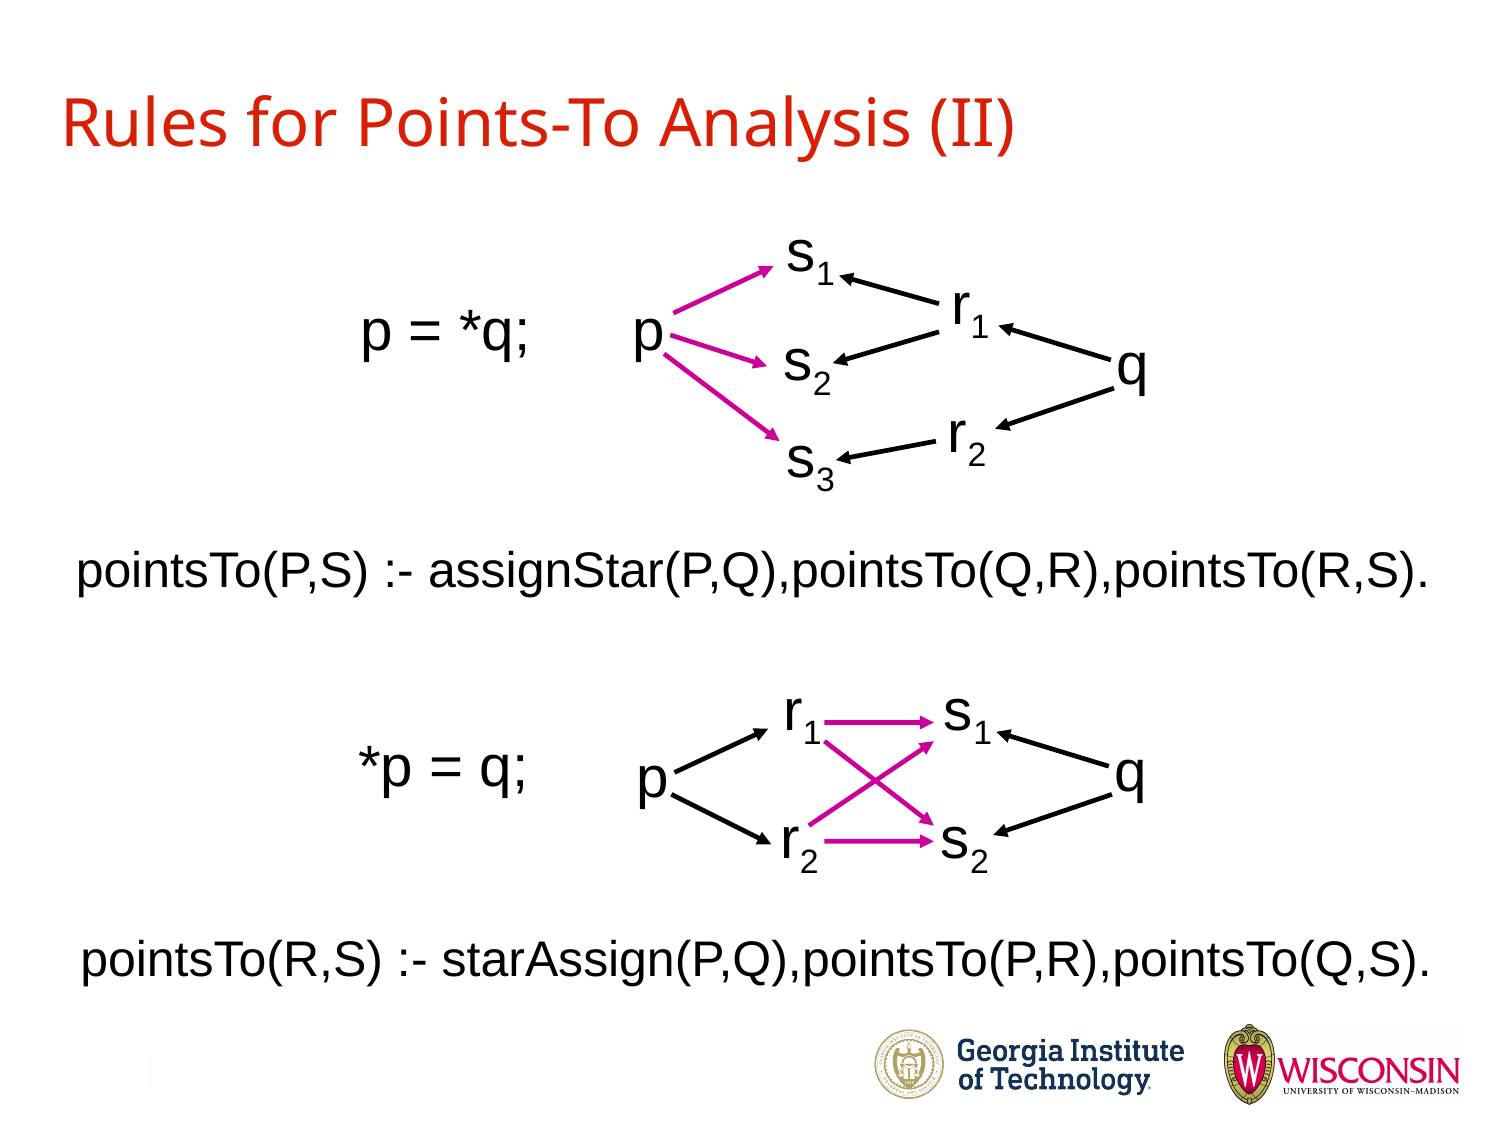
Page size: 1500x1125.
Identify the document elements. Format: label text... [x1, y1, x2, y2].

text_box pointsTo(R,S) :- starAssign(P,Q),pointsTo(P,R),pointsTo(Q,S). [65, 918, 1448, 994]
picture [862, 1024, 1196, 1104]
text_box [344, 209, 1165, 502]
text_box pointsTo(P,S) :- assignStar(P,Q),pointsTo(Q,R),pointsTo(R,S). [61, 529, 1446, 605]
title Rules for Points-To Analysis (II) [45, 71, 1455, 213]
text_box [341, 668, 1163, 884]
picture [1224, 1024, 1460, 1105]
